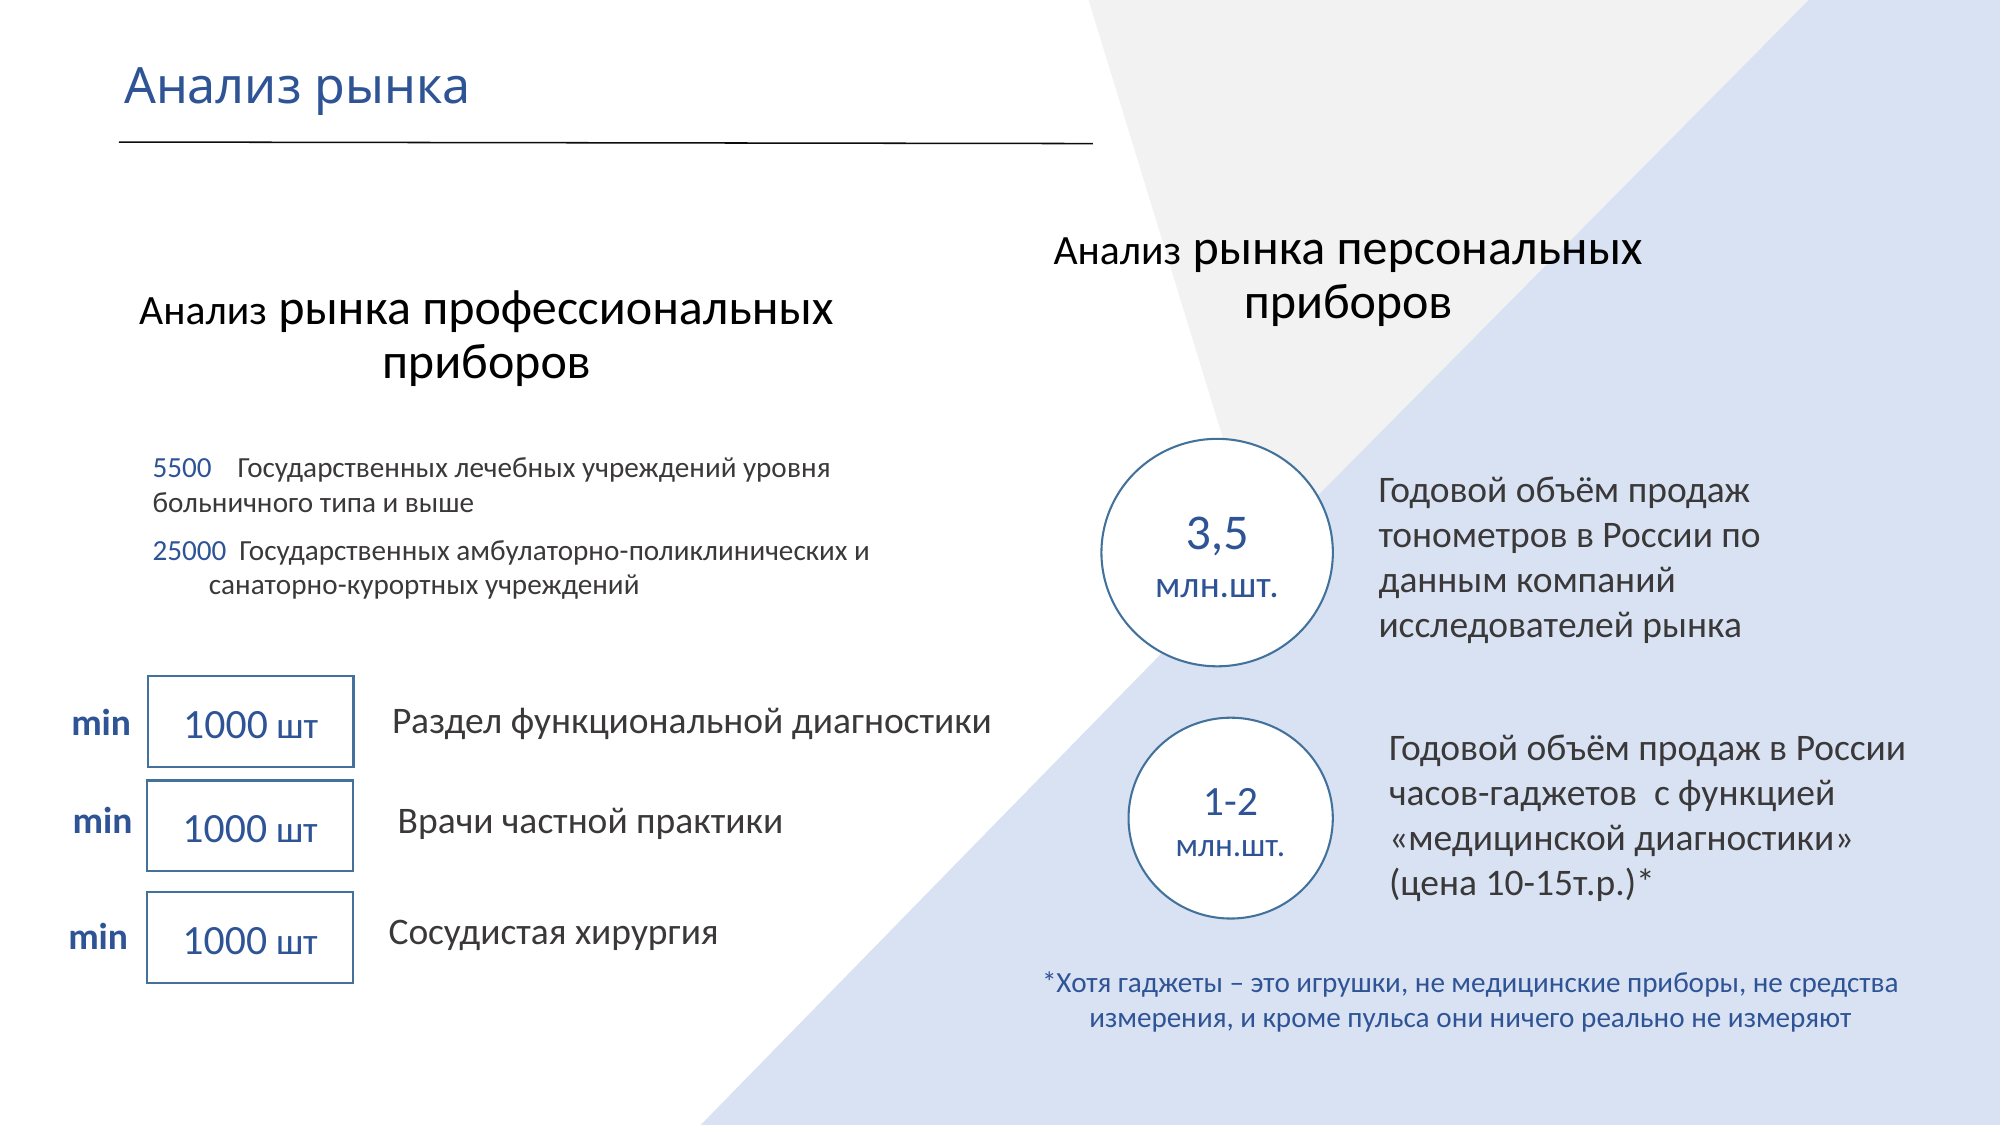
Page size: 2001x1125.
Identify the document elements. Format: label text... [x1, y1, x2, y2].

text_box Раздел функциональной диагностики [377, 688, 695, 795]
text_box Врачи частной практики [382, 788, 695, 895]
text_box Анализ рынка профессиональных приборов [109, 324, 695, 393]
text_box 5500 Государственных лечебных учреждений уровня больничного типа и выше 25000 Государственных амбулаторно-поликлинических и санаторно-курортных учреждений [137, 441, 695, 609]
text_box min [55, 690, 155, 752]
text_box min [52, 904, 153, 965]
text_box 1000 шт [147, 891, 353, 983]
text_box min [57, 788, 157, 850]
text_box Сосудистая хирургия [373, 899, 695, 1006]
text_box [700, 0, 2000, 1125]
text_box 1000 шт [147, 676, 354, 768]
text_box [108, 46, 695, 144]
text_box 1000 шт [147, 780, 353, 872]
